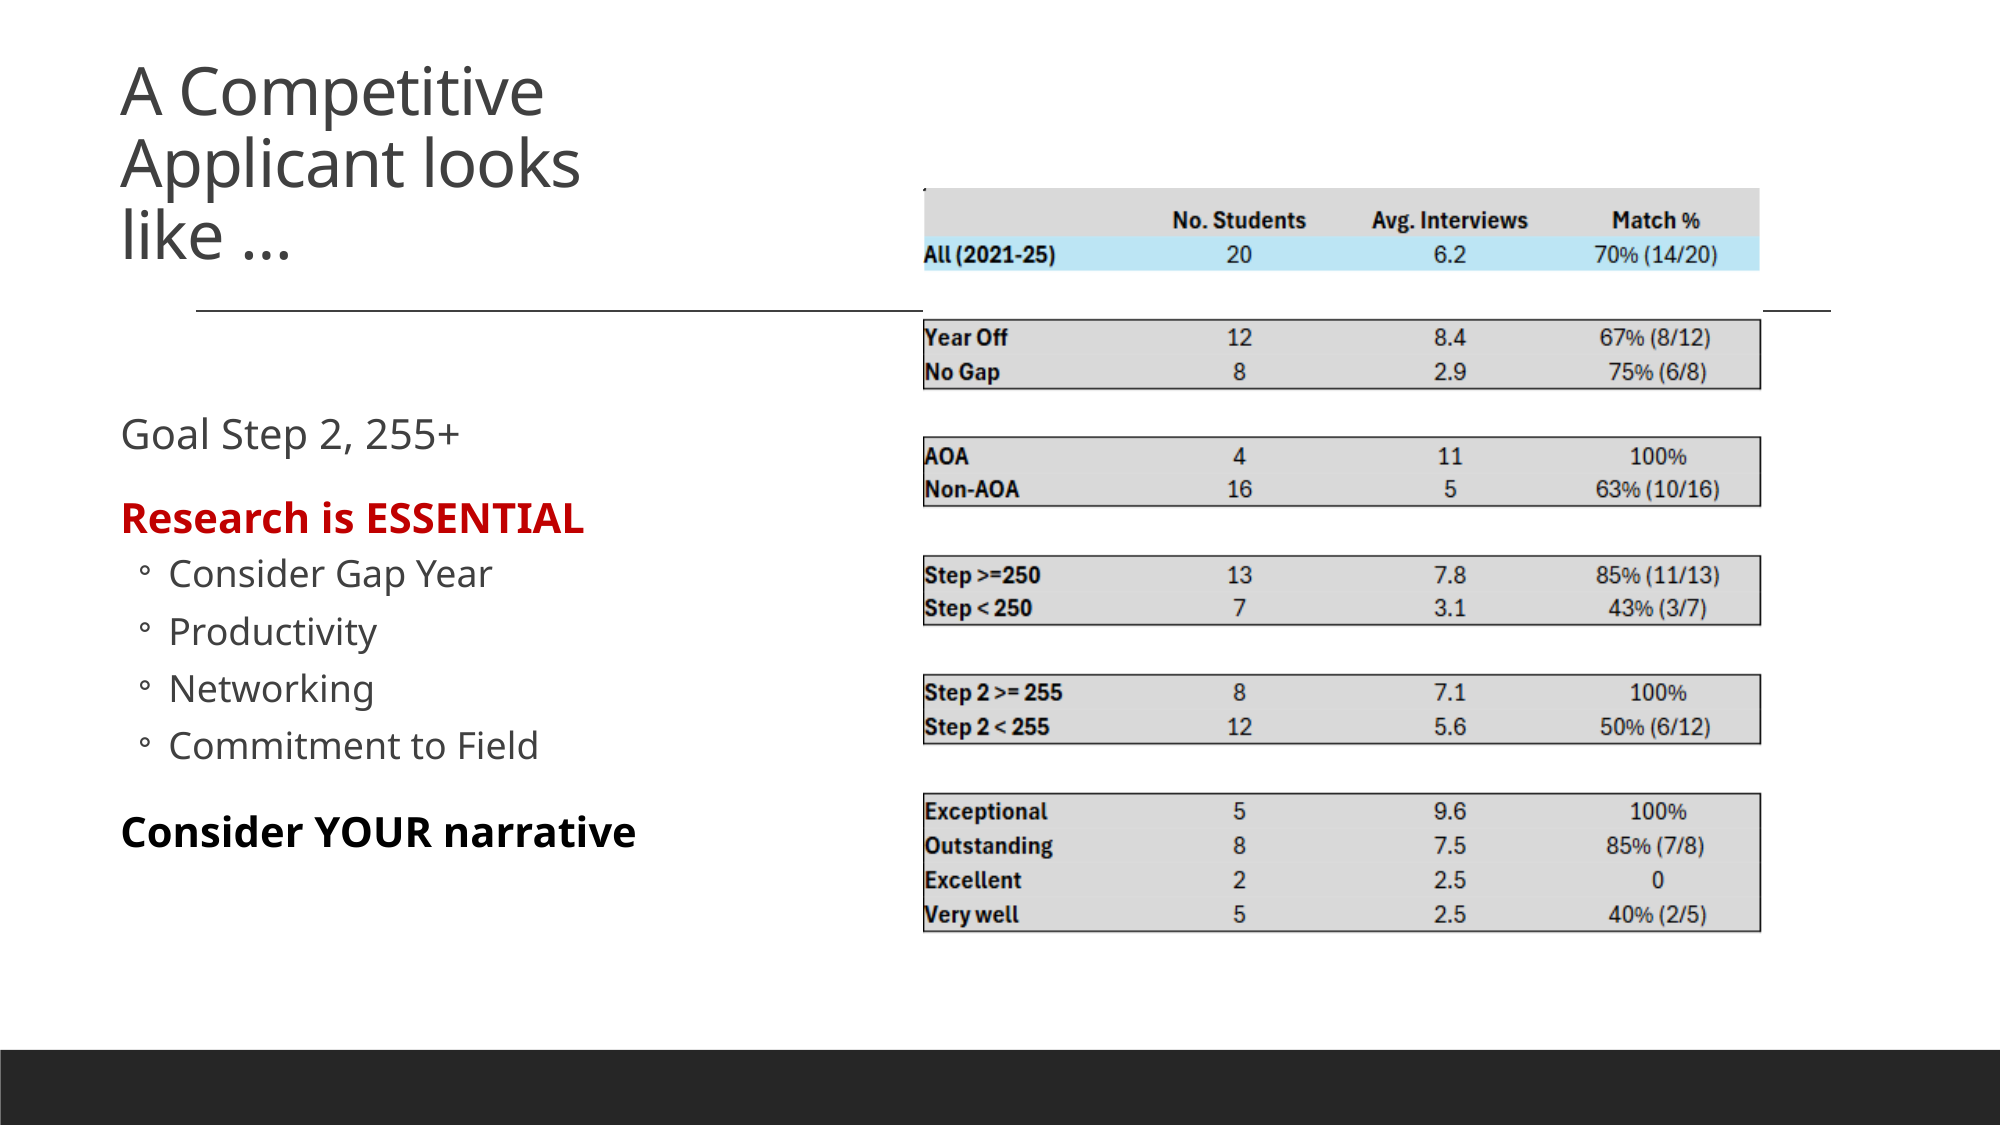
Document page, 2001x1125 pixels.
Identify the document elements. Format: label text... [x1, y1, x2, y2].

picture [922, 187, 1763, 938]
list Goal Step 2, 255+ Research is ESSENTIAL Consider Gap Year Productivity Networking Commitment to Field Consider YOUR narrative [105, 394, 711, 963]
title A Competitive Applicant looks like … [105, 43, 711, 282]
